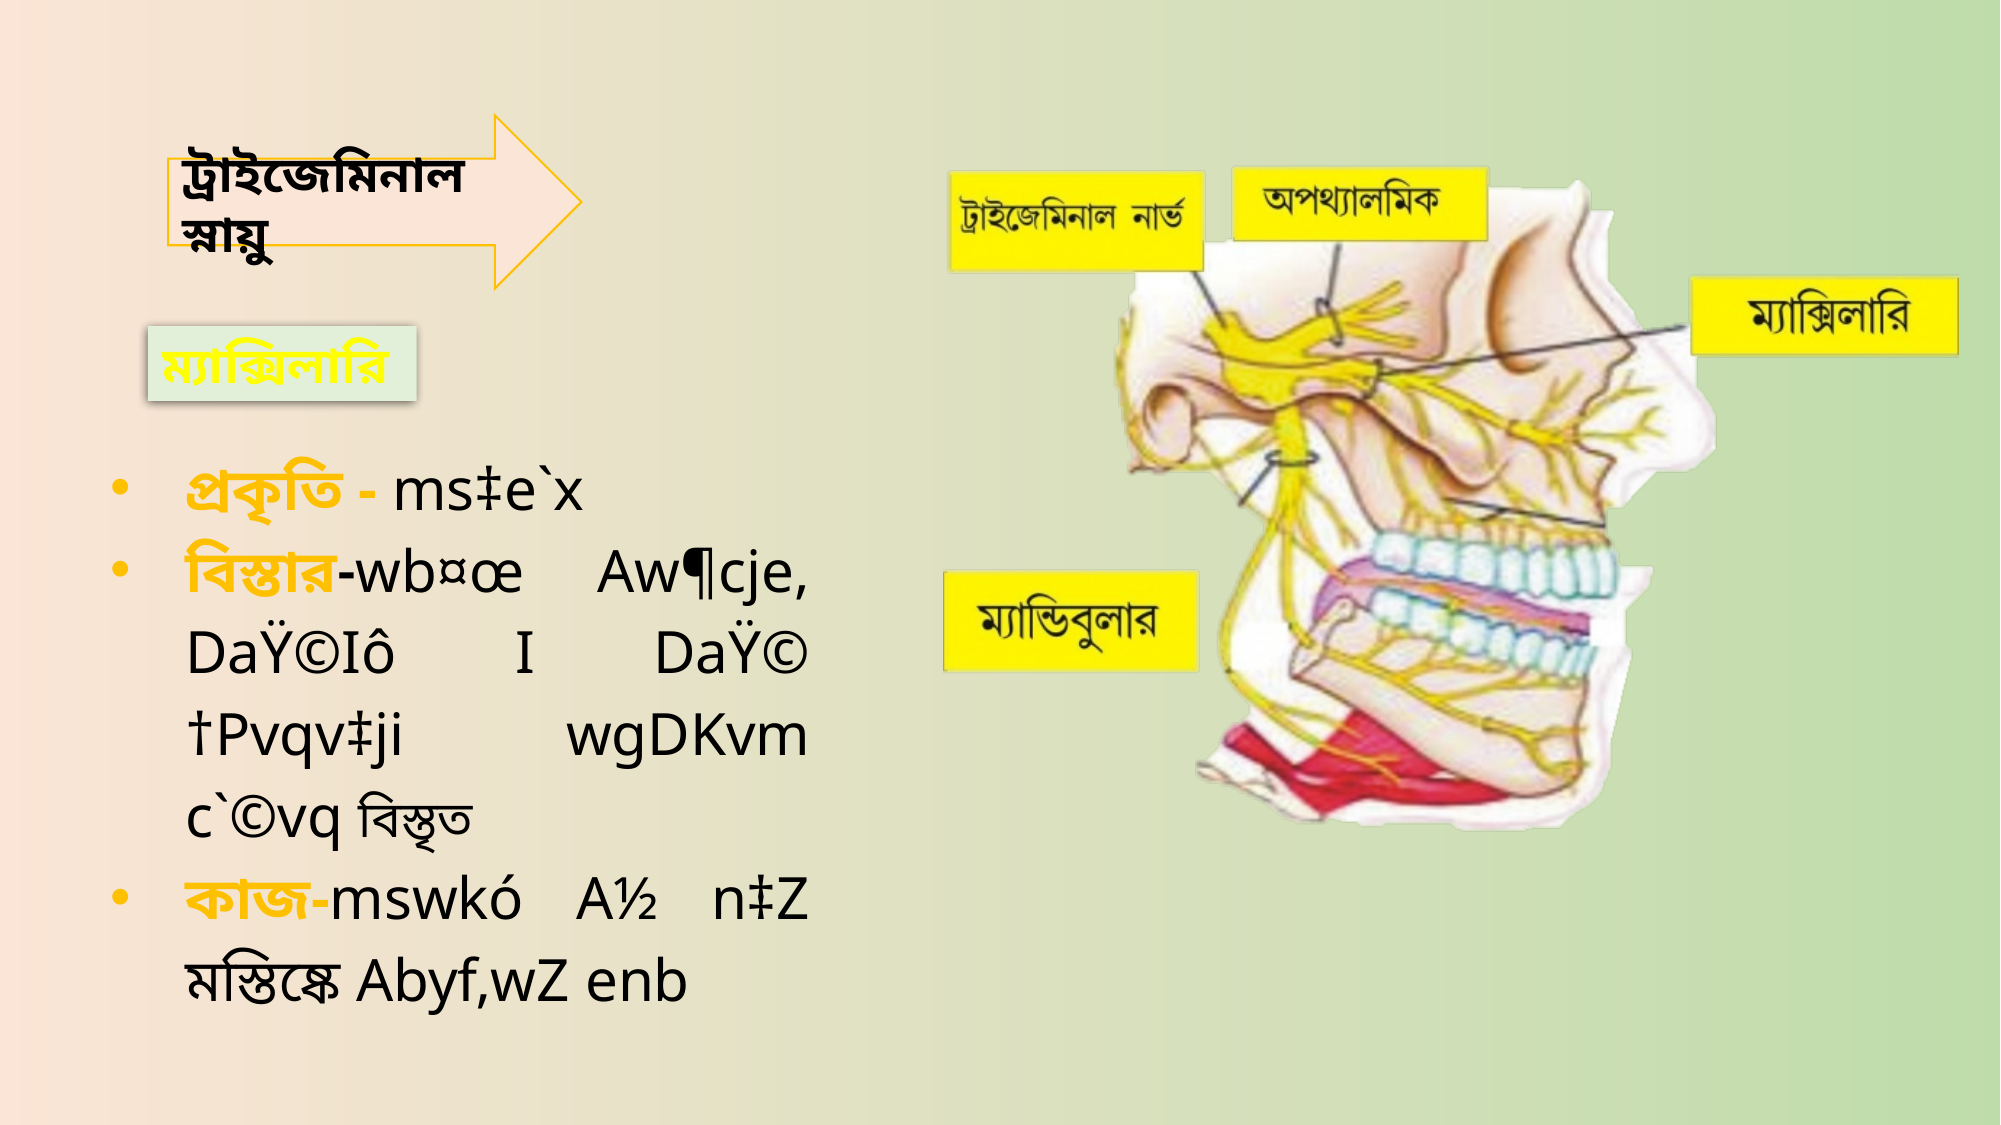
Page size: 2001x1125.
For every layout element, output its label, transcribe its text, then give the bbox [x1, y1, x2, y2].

picture [943, 95, 1959, 907]
text_box ম্যাক্সিলারি [147, 326, 417, 401]
text_box ট্রাইজেমিনাল স্নায়ু [167, 112, 583, 292]
text_box প্রকৃতি - ms‡e`x বিস্তার-wb¤œ Aw¶cj­e, DaŸ©Iô I DaŸ© †Pvqv‡ji wgDKvm c`©vq বিস্তৃত কাজ-mswk­ó A½ n‡Z মস্তিষ্কে Abyf‚wZ enb [95, 432, 825, 1021]
